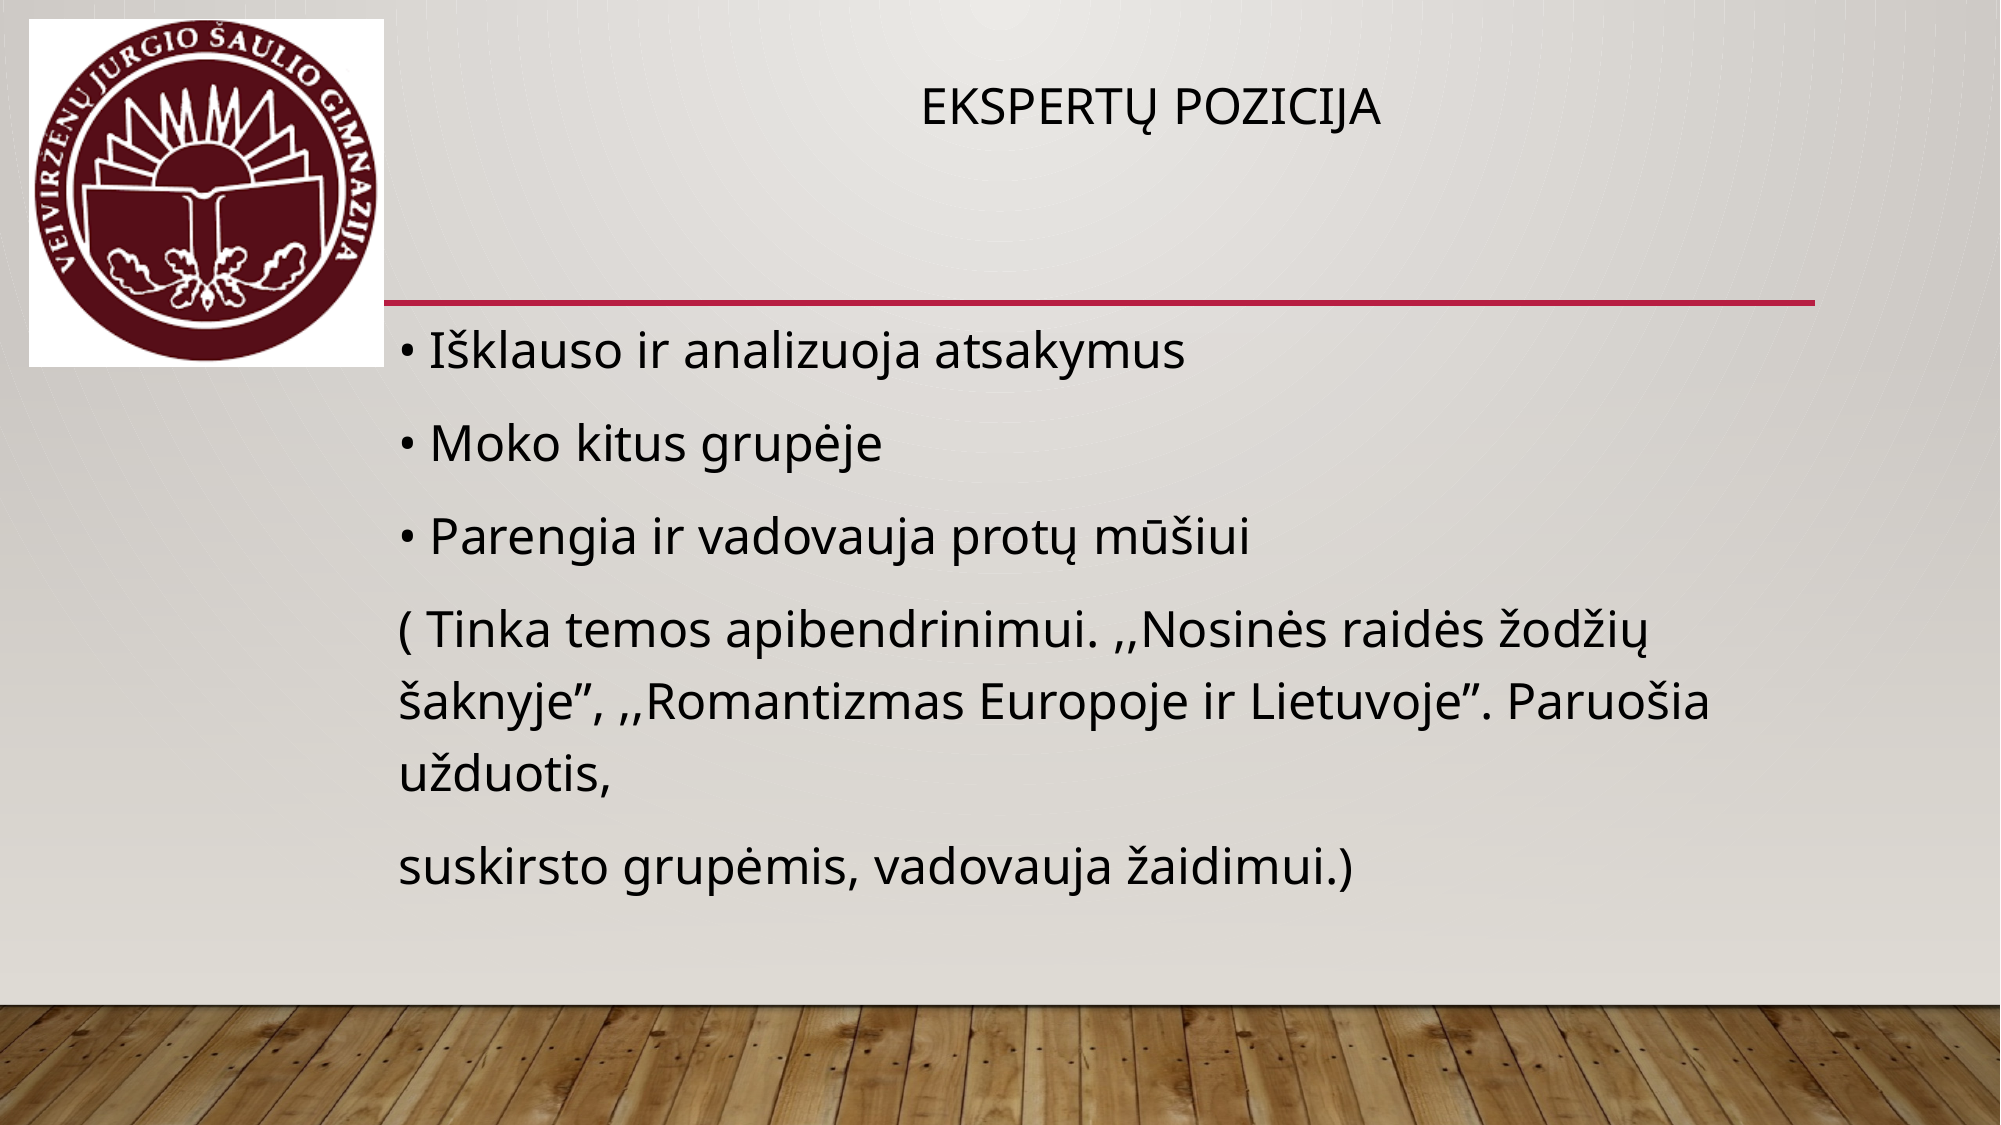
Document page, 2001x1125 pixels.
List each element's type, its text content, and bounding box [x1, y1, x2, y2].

title Ekspertų pozicija [384, 19, 1920, 276]
picture [0, 1005, 2000, 1125]
picture [28, 19, 384, 367]
list • Išklauso ir analizuoja atsakymus • Moko kitus grupėje • Parengia ir vadovauja protų mūšiui ( Tinka temos apibendrinimui. ,,Nosinės raidės žodžių šaknyje”, ,,Romantizmas Europoje ir Lietuvoje”. Paruošia užduotis, suskirsto grupėmis, vadovauja žaidimui.) [383, 299, 1863, 1014]
